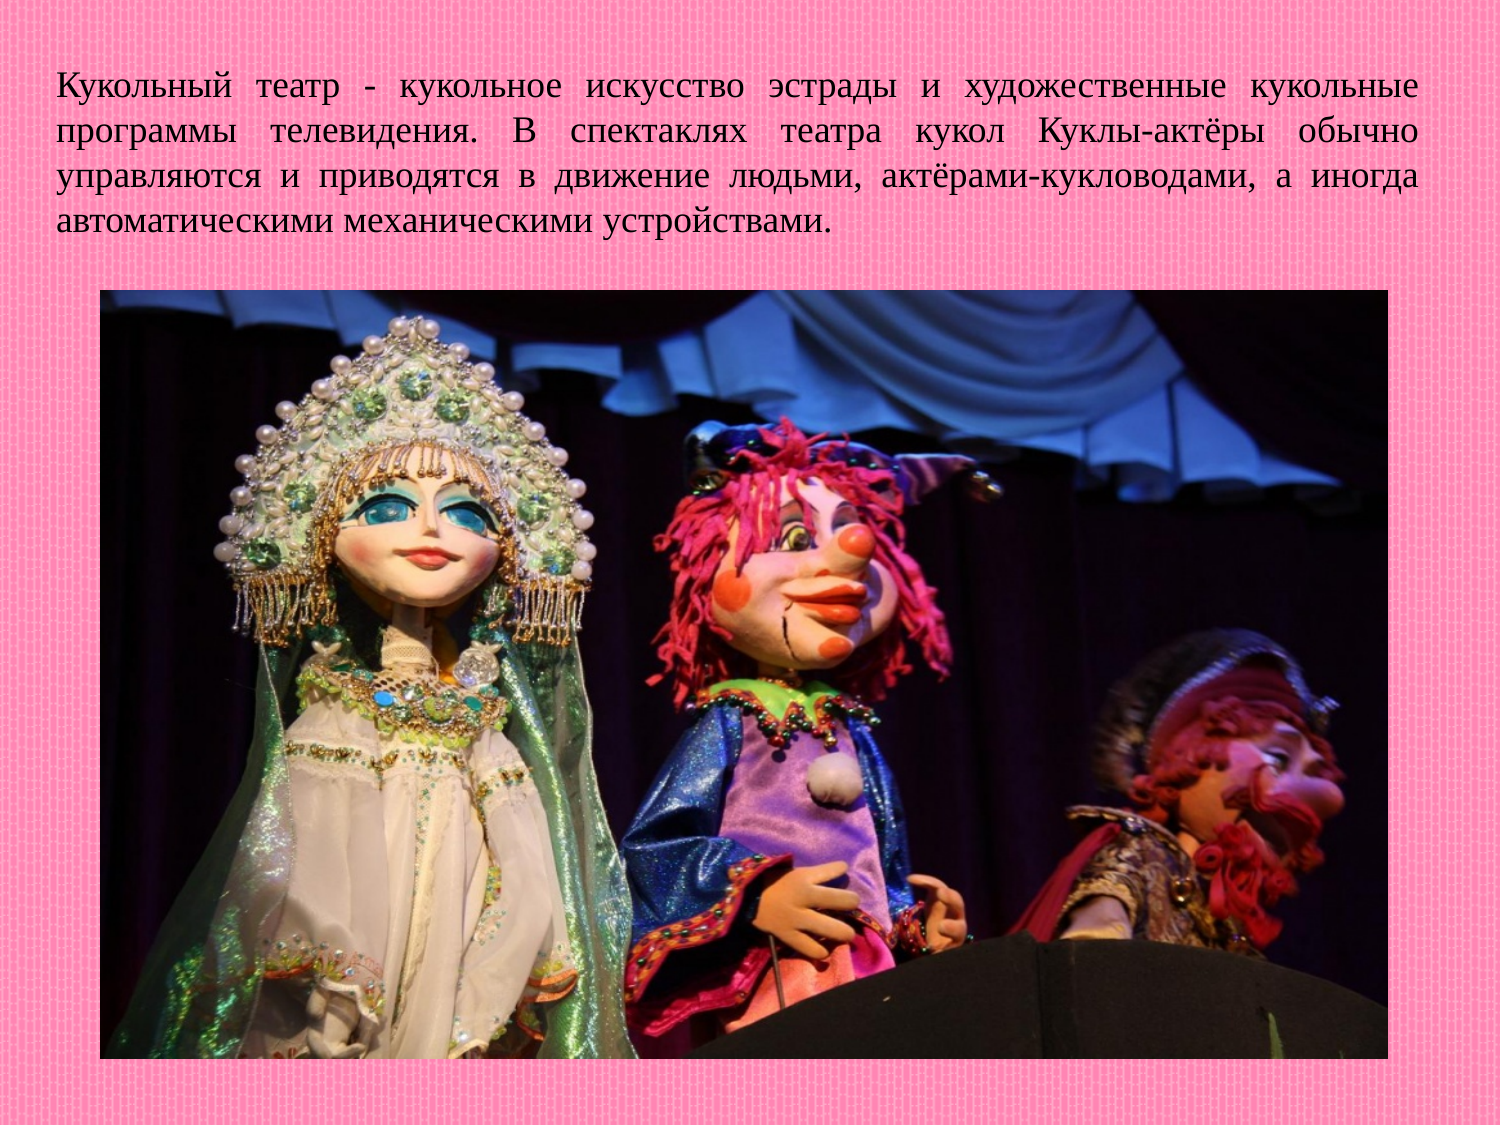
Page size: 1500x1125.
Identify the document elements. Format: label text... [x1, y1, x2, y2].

picture [100, 290, 1389, 1059]
text_box Кукольный театр - кукольное искусство эстрады и художественные кукольные программы телевидения. В спектаклях театра кукол Куклы-актёры обычно управляются и приводятся в движение людьми, актёрами-кукловодами, а иногда автоматическими механическими устройствами. [41, 53, 1436, 248]
